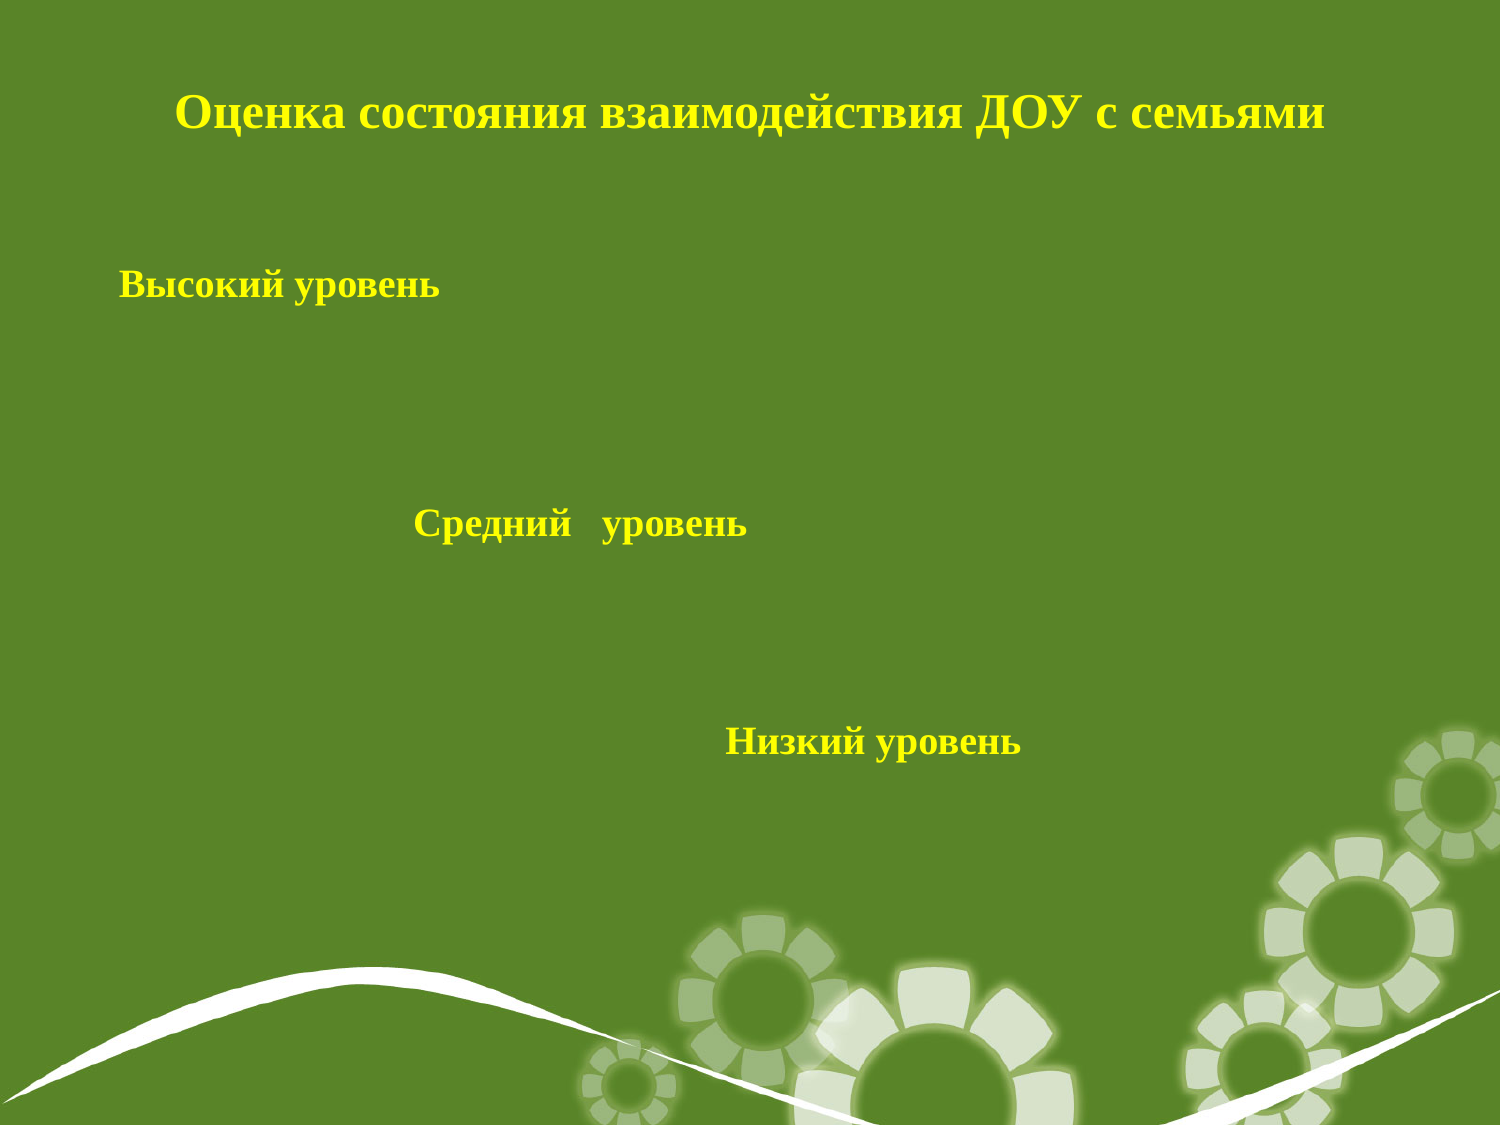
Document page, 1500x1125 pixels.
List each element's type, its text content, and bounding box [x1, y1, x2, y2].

picture [0, 0, 1500, 1125]
title Оценка состояния взаимодействия ДОУ с семьями [75, 45, 1425, 233]
list Высокий уровень Средний уровень Низкий уровень [70, 222, 1421, 966]
